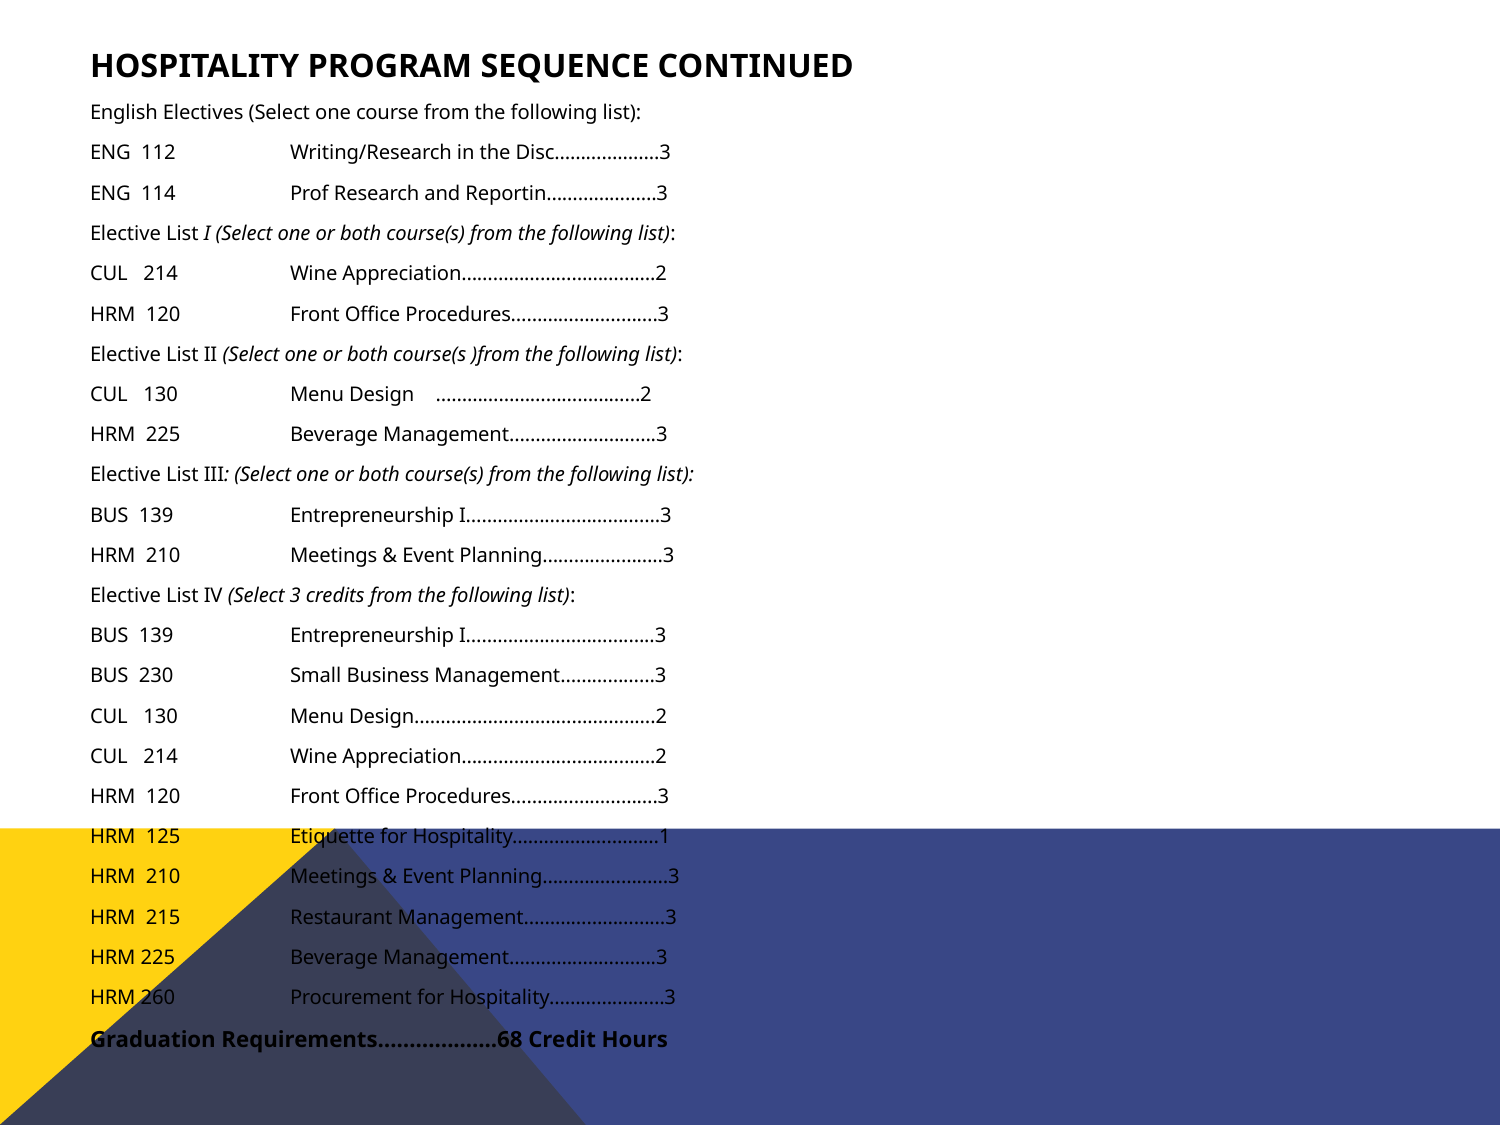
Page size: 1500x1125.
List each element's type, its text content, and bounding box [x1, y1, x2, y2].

list HOSPITALITY PROGRAM SEQUENCE CONTINUED English Electives (Select one course from the following list): ENG 112 Writing/Research in the Disc………………..3 ENG 114 Prof Research and Reportin…………………3 Elective List I (Select one or both course(s) from the following list): CUL 214 Wine Appreciation……………………………….2 HRM 120 Front Office Procedures……………………….3 Elective List II (Select one or both course(s )from the following list): CUL 130 Menu Design …………………………………2 HRM 225 Beverage Management……………………….3 Elective List III: (Select one or both course(s) from the following list): BUS 139 Entrepreneurship I……………………………….3 HRM 210 Meetings & Event Planning…………………..3 Elective List IV (Select 3 credits from the following list): BUS 139 Entrepreneurship I………………………….…..3 BUS 230 Small Business Management………………3 CUL 130 Menu Design……………………………………….2 CUL 214 Wine Appreciation……………………………….2 HRM 120 Front Office Procedures……………………….3 HRM 125 Etiquette for Hospitality…………………….…1 HRM 210 Meetings & Event Planning……………………3 HRM 215 Restaurant Management………………………3 HRM 225 Beverage Management…………..……….….3 HRM 260 Procurement for Hospitality………….………3 Graduation Requirements………….......68 Credit Hours [75, 37, 1425, 1063]
